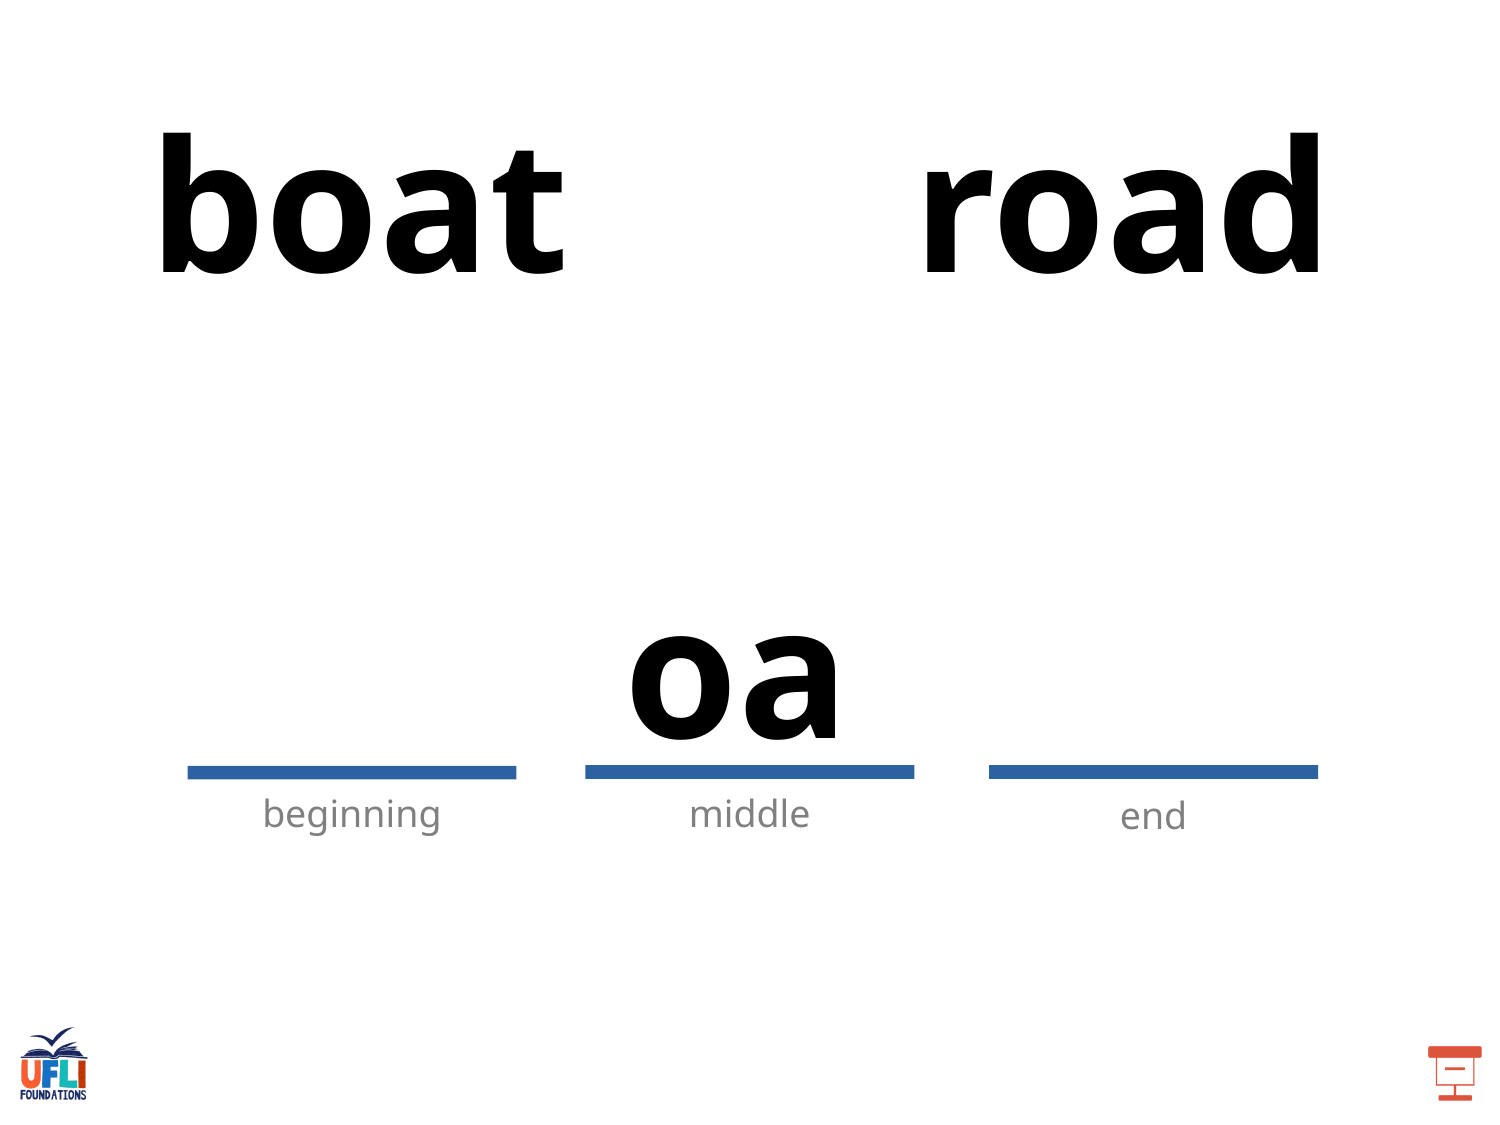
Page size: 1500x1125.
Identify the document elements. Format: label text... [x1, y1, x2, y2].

text_box oa [582, 548, 893, 783]
text_box boat [127, 82, 593, 317]
text_box road [846, 82, 1401, 317]
picture [1427, 1043, 1484, 1104]
picture [16, 1027, 90, 1103]
